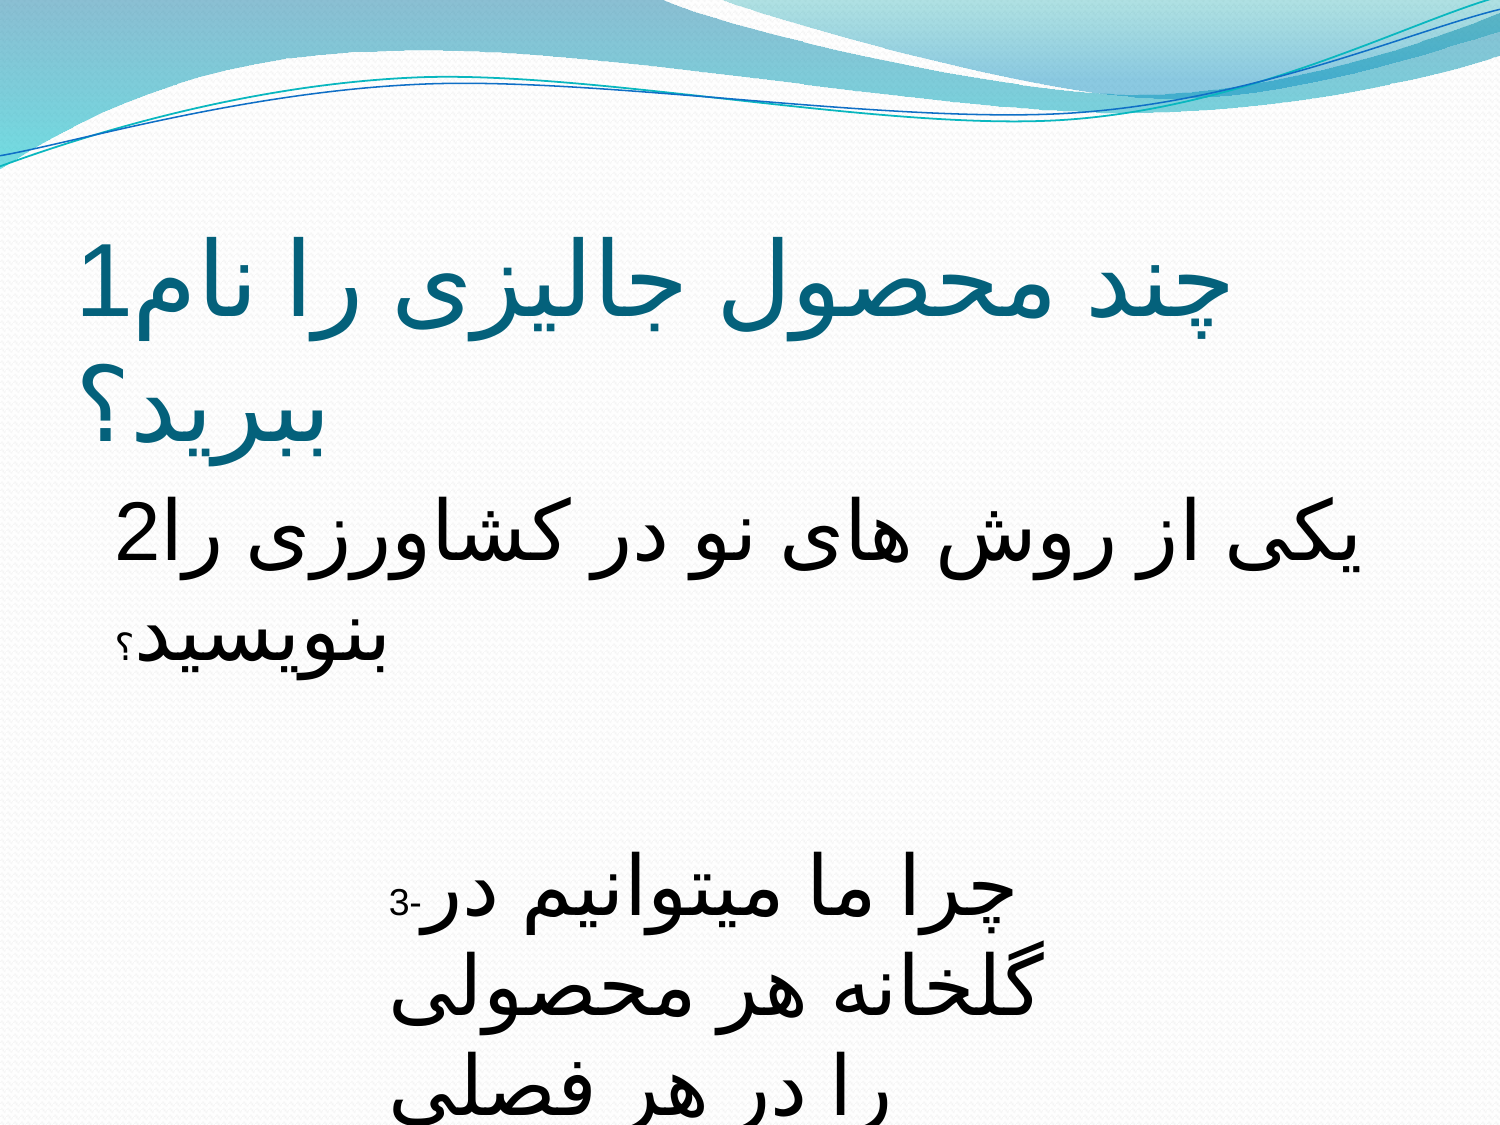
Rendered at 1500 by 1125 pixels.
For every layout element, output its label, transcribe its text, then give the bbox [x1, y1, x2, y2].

text_box 2یکی از روش های نو در کشاورزی را بنویسید؟ [99, 470, 1450, 685]
title 1چند محصول جالیزی را نام ببرید؟ [75, 45, 1425, 463]
text_box 3-چرا ما میتوانیم در گلخانه هر محصولی را در هر فصلی کشت کنیم؟ [374, 824, 1124, 1125]
